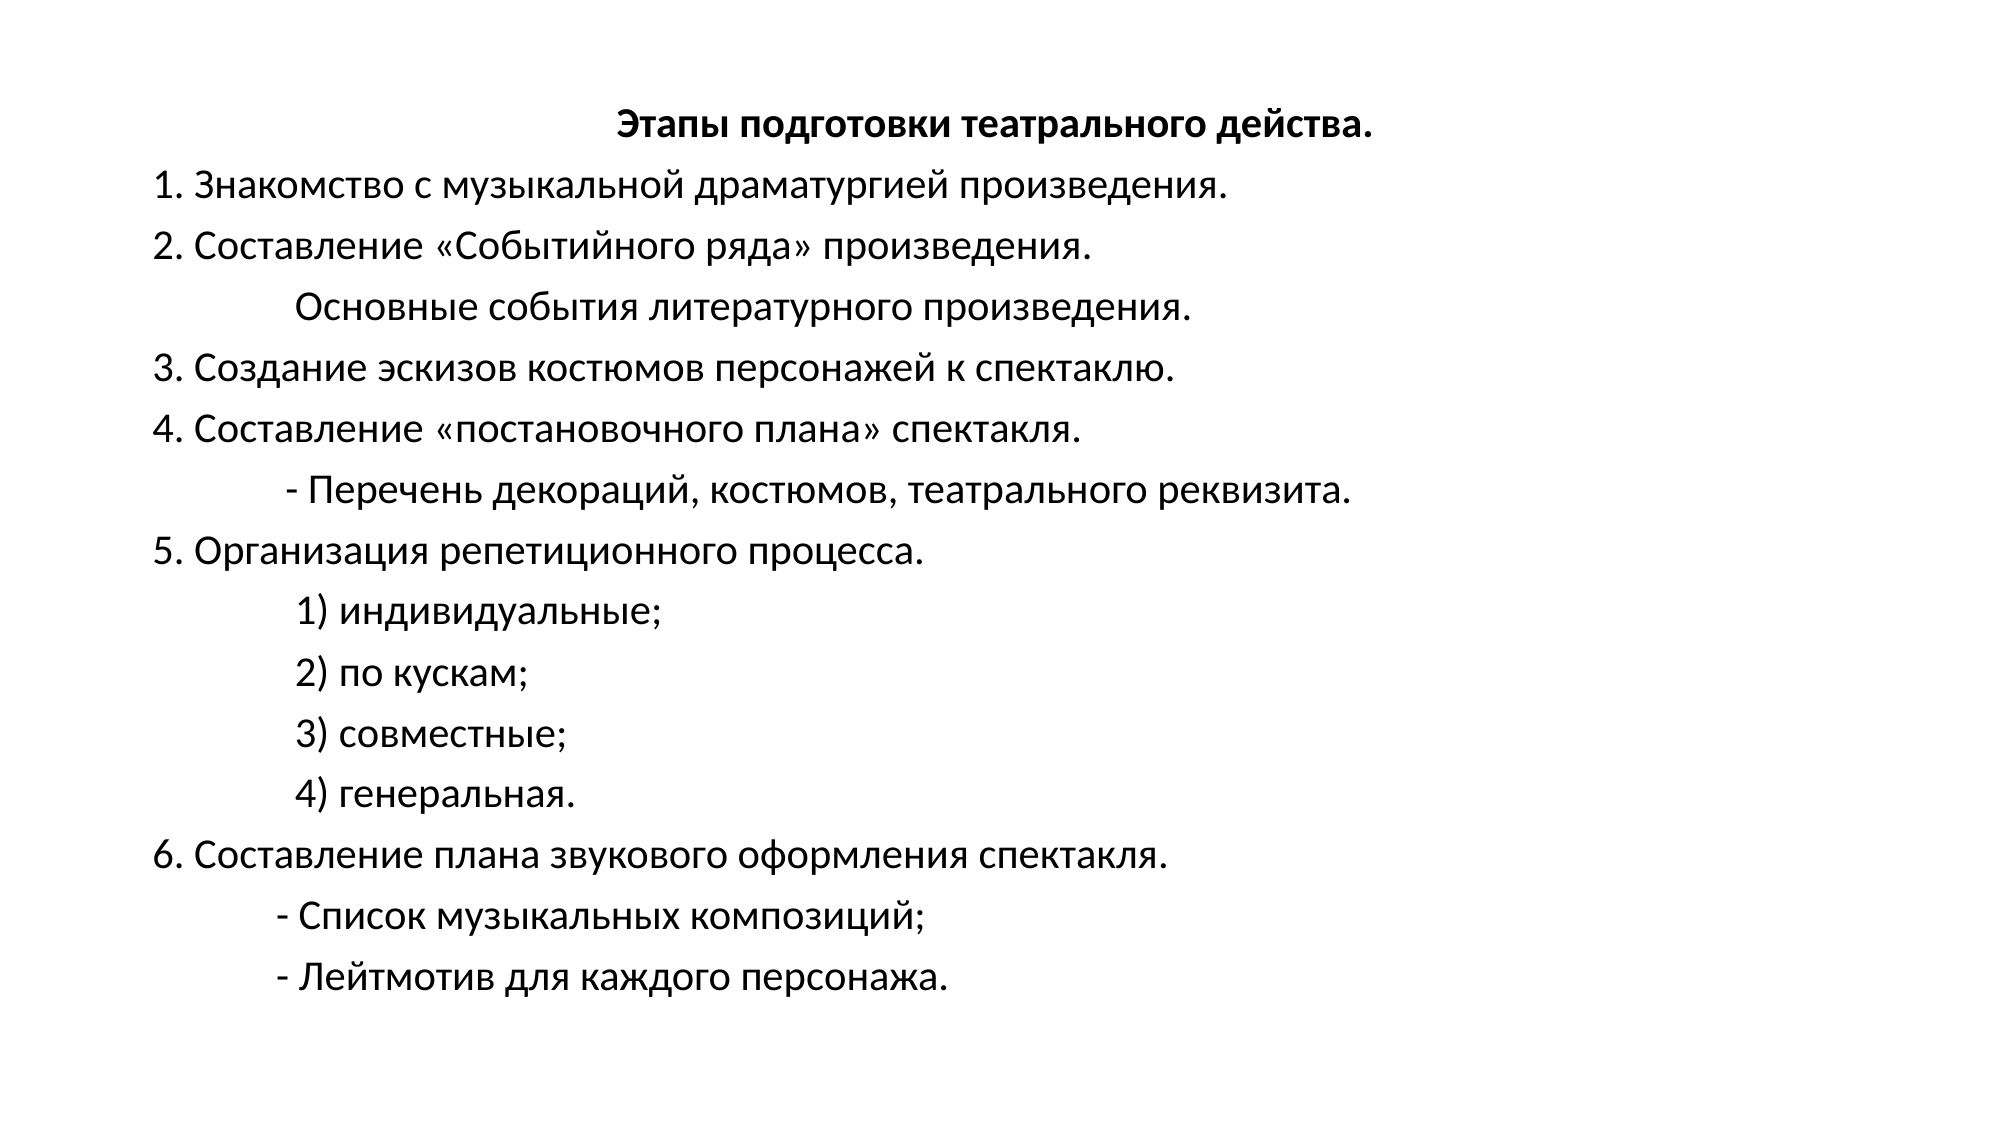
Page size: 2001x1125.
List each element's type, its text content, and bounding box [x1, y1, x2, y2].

list Этапы подготовки театрального действа. 1. Знакомство с музыкальной драматургией произведения. 2. Составление «Событийного ряда» произведения. Основные события литературного произведения. 3. Создание эскизов костюмов персонажей к спектаклю. 4. Составление «постановочного плана» спектакля. - Перечень декораций, костюмов, театрального реквизита. 5. Организация репетиционного процесса. 1) индивидуальные; 2) по кускам; 3) совместные; 4) генеральная. 6. Составление плана звукового оформления спектакля. - Список музыкальных композиций; - Лейтмотив для каждого персонажа. [137, 93, 1863, 1014]
